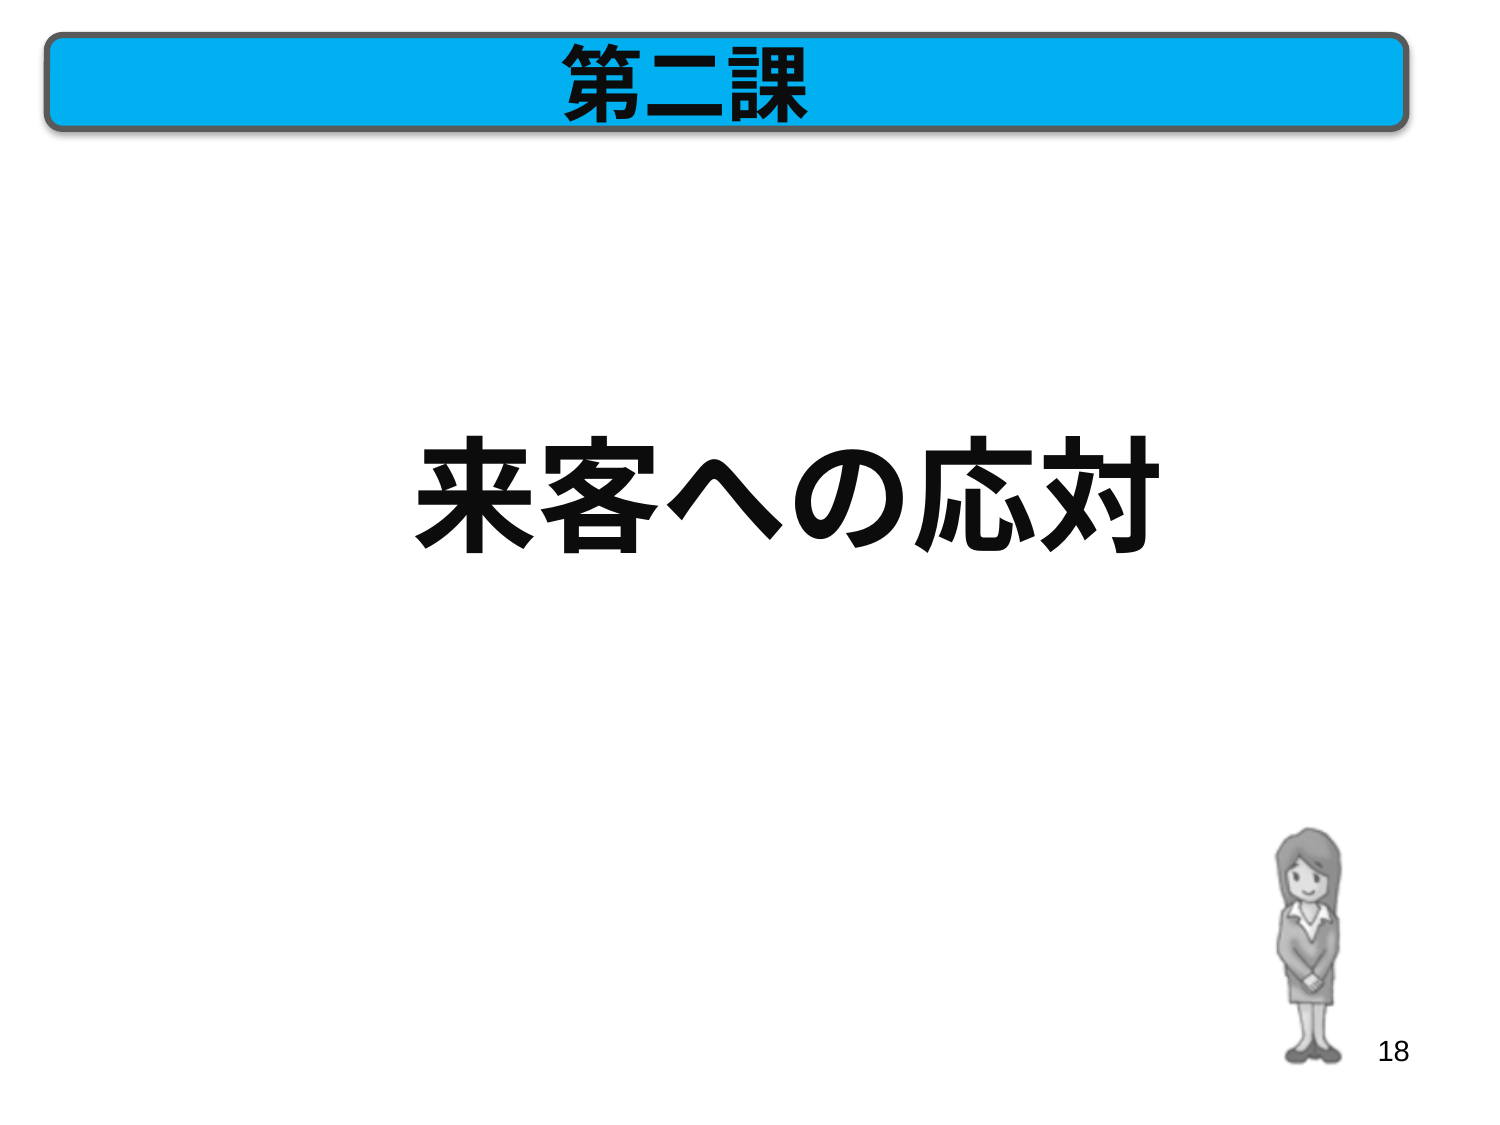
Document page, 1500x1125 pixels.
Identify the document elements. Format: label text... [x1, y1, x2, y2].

slide_number 18 [1074, 1024, 1426, 1103]
picture [1183, 820, 1434, 1071]
text_box 来客への応対 [392, 410, 1184, 575]
text_box 第二課 [46, 34, 1408, 130]
